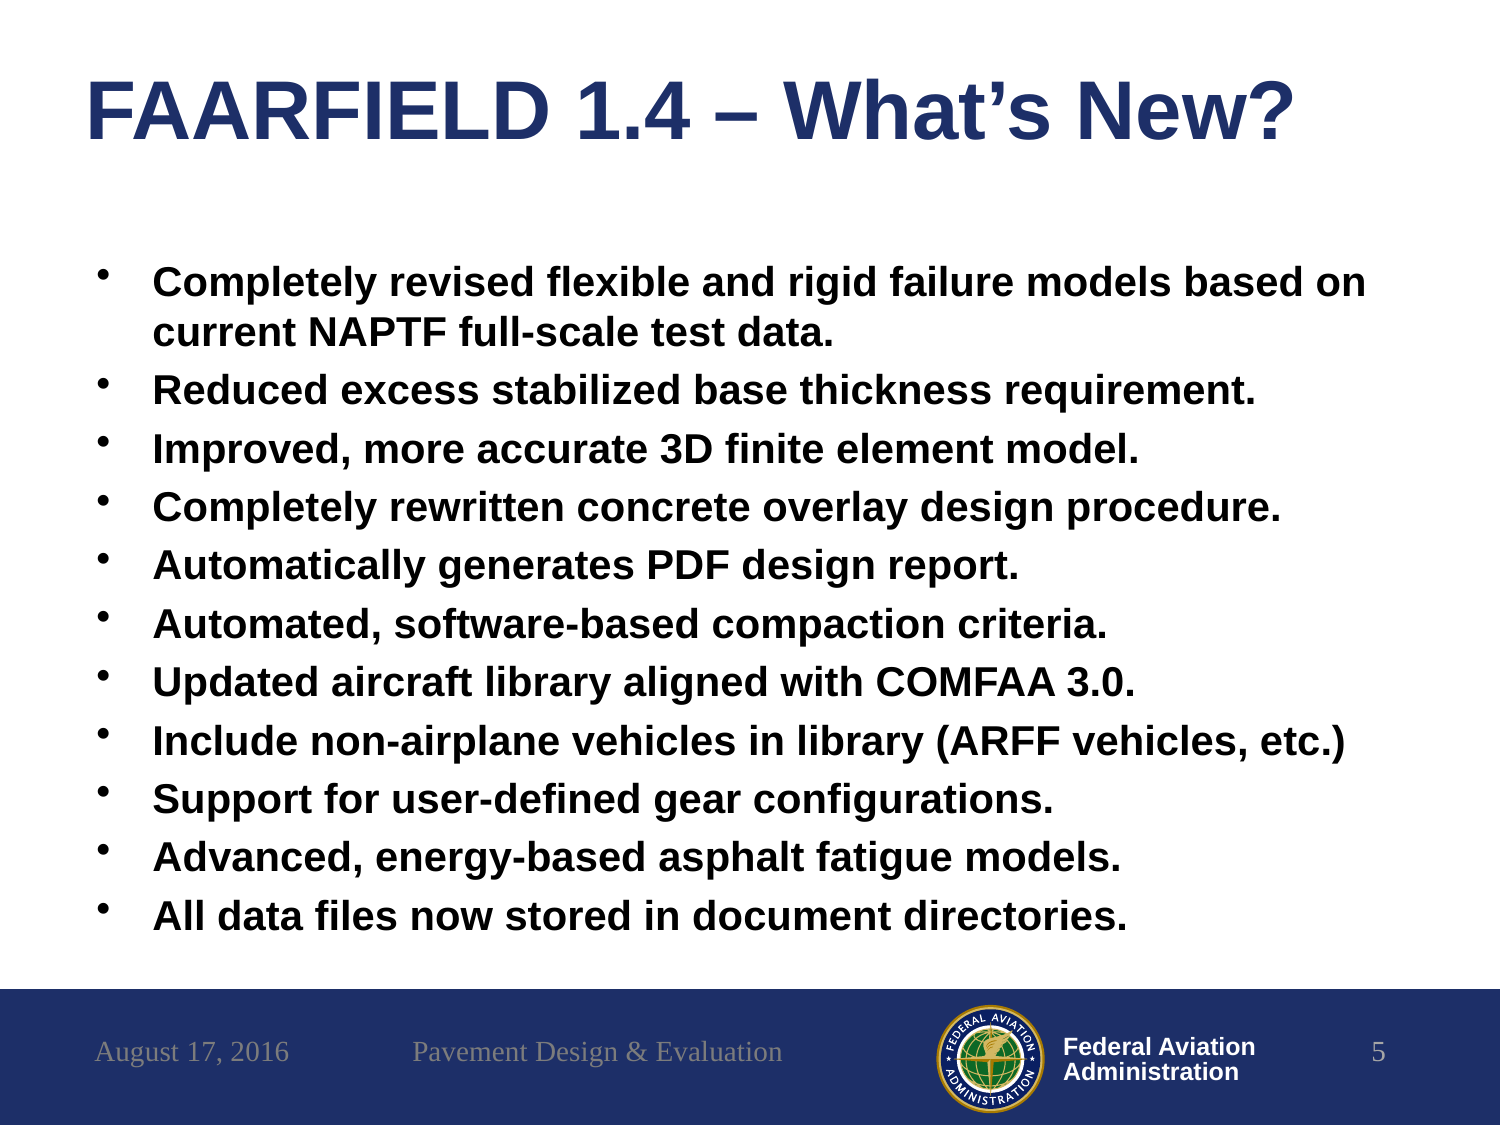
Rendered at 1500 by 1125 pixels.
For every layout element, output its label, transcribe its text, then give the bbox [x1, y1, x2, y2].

list Completely revised flexible and rigid failure models based on current NAPTF full-scale test data. Reduced excess stabilized base thickness requirement. Improved, more accurate 3D finite element model. Completely rewritten concrete overlay design procedure. Automatically generates PDF design report. Automated, software-based compaction criteria. Updated aircraft library aligned with COMFAA 3.0. Include non-airplane vehicles in library (ARFF vehicles, etc.) Support for user-defined gear configurations. Advanced, energy-based asphalt fatigue models. All data files now stored in document directories. [81, 247, 1402, 968]
footer Pavement Design & Evaluation [360, 1025, 836, 1100]
slide_number 5 [1088, 1025, 1402, 1100]
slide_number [79, 1025, 354, 1100]
title FAARFIELD 1.4 – What’s New? [70, 56, 1461, 157]
